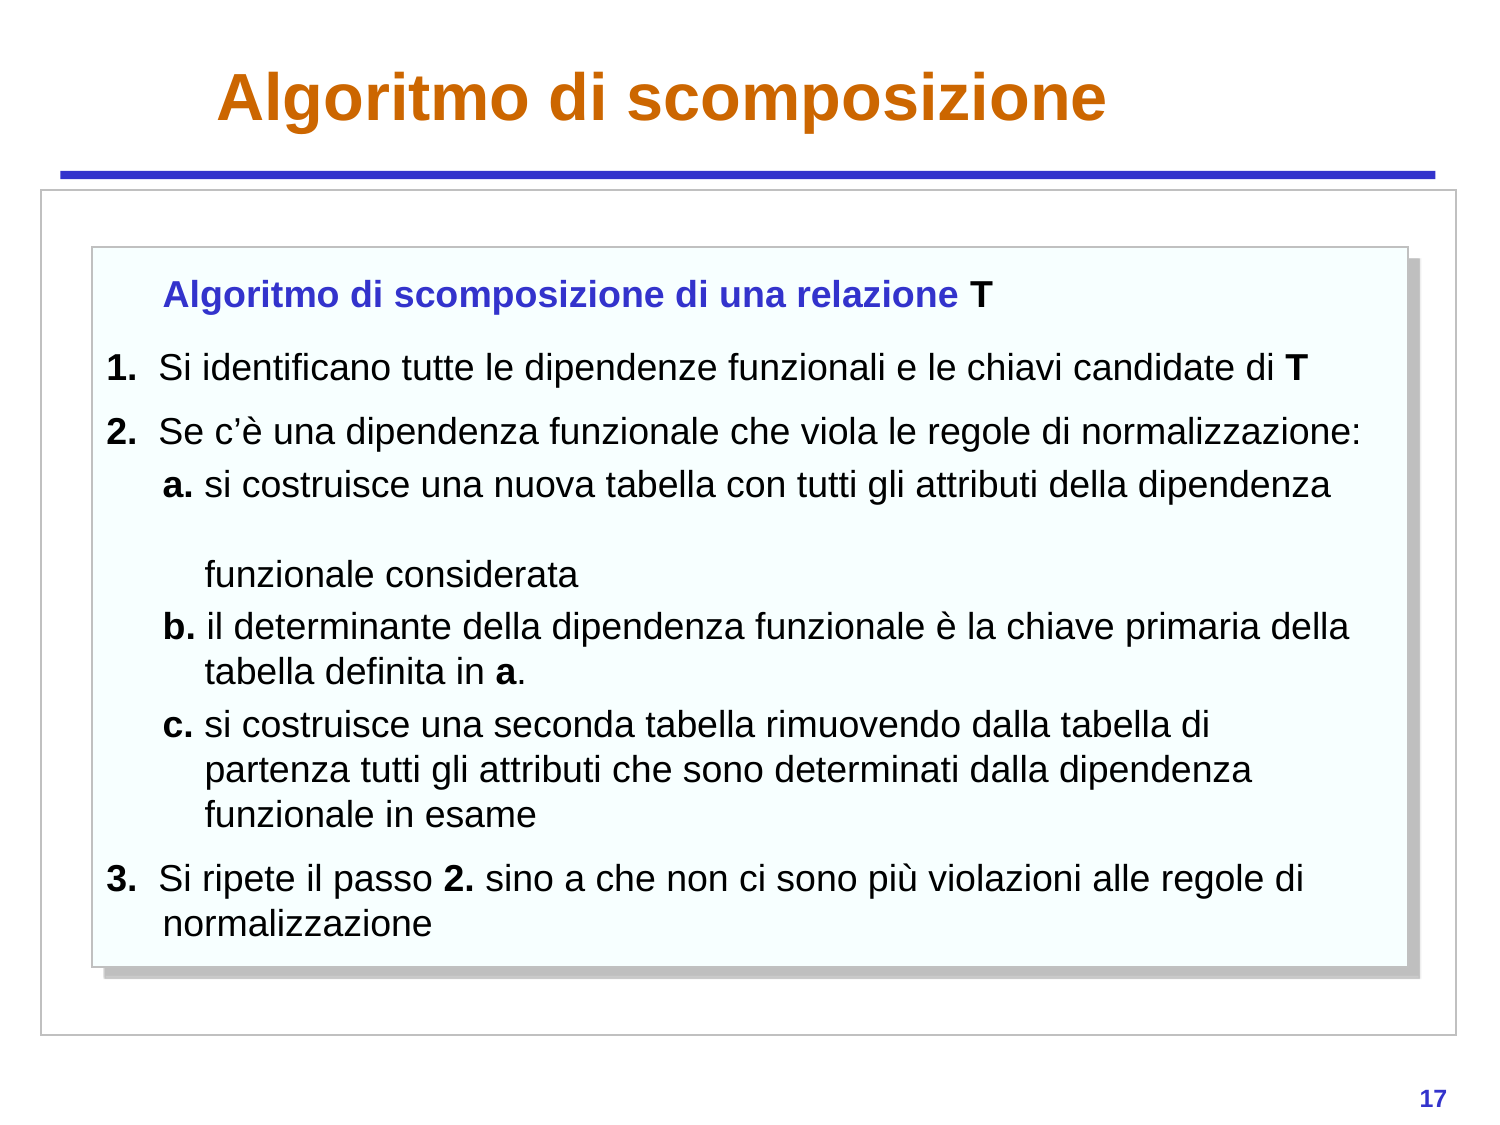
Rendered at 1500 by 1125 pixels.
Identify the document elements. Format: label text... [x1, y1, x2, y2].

text_box Algoritmo di scomposizione di una relazione T 1. Si identificano tutte le dipendenze funzionali e le chiavi candidate di T 2. Se c’è una dipendenza funzionale che viola le regole di normalizzazione: a. si costruisce una nuova tabella con tutti gli attributi della dipendenza funzionale considerata b. il determinante della dipendenza funzionale è la chiave primaria della tabella definita in a. c. si costruisce una seconda tabella rimuovendo dalla tabella di partenza tutti gli attributi che sono determinati dalla dipendenza funzionale in esame 3. Si ripete il passo 2. sino a che non ci sono più violazioni alle regole di normalizzazione [91, 246, 1408, 968]
text_box [41, 190, 1456, 1035]
title Algoritmo di scomposizione [50, 37, 1275, 150]
slide_number 17 [1262, 1074, 1463, 1125]
